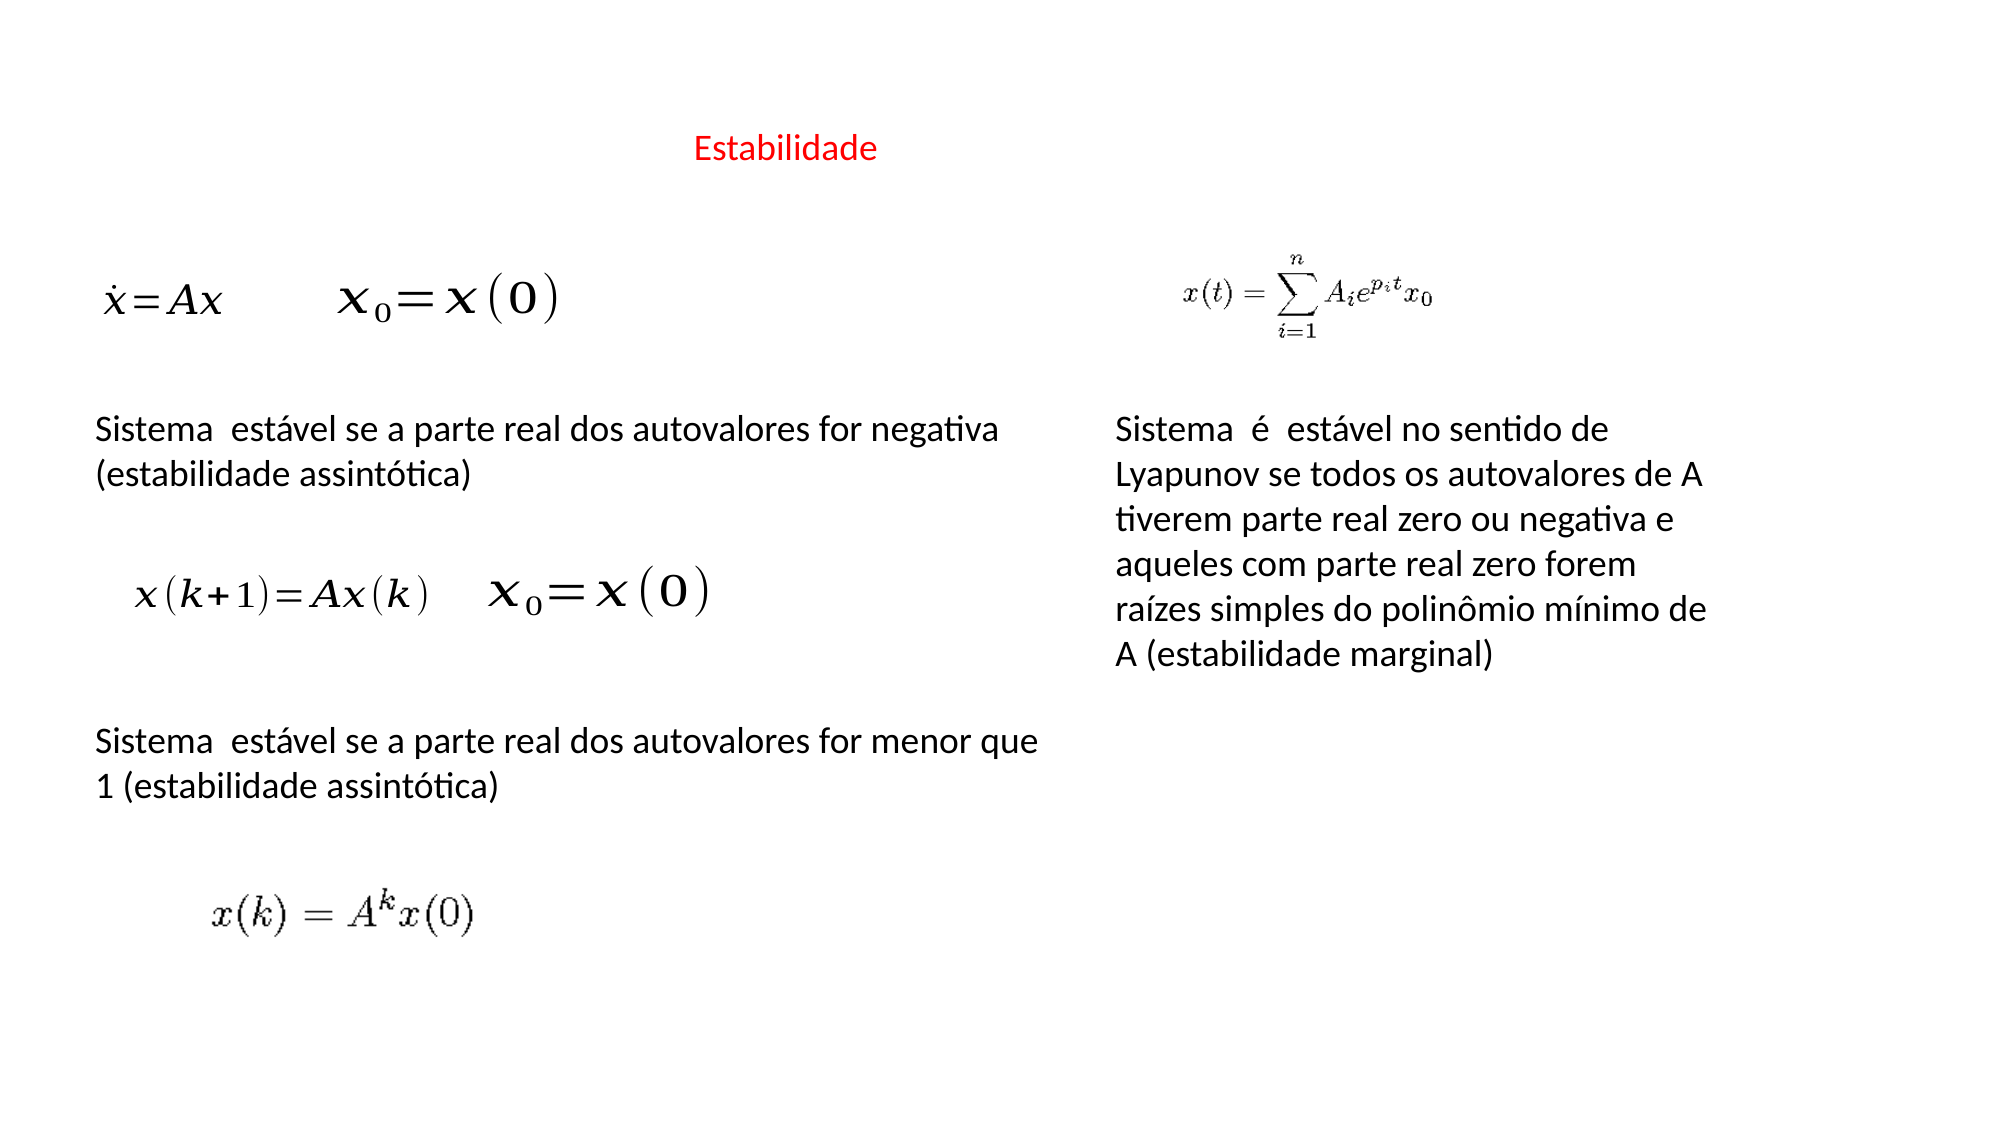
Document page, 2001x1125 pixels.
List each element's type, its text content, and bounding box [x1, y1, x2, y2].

text_box Sistema é estável no sentido de Lyapunov se todos os autovalores de A tiverem parte real zero ou negativa e aqueles com parte real zero forem raízes simples do polinômio mínimo de A (estabilidade marginal) [1100, 396, 1727, 727]
text_box Sistema estável se a parte real dos autovalores for menor que 1 (estabilidade assintótica) [80, 708, 1081, 813]
picture [969, 241, 1752, 355]
text_box Estabilidade [290, 115, 1291, 176]
picture [163, 855, 479, 998]
text_box Sistema estável se a parte real dos autovalores for negativa (estabilidade assintótica) [80, 396, 1081, 501]
